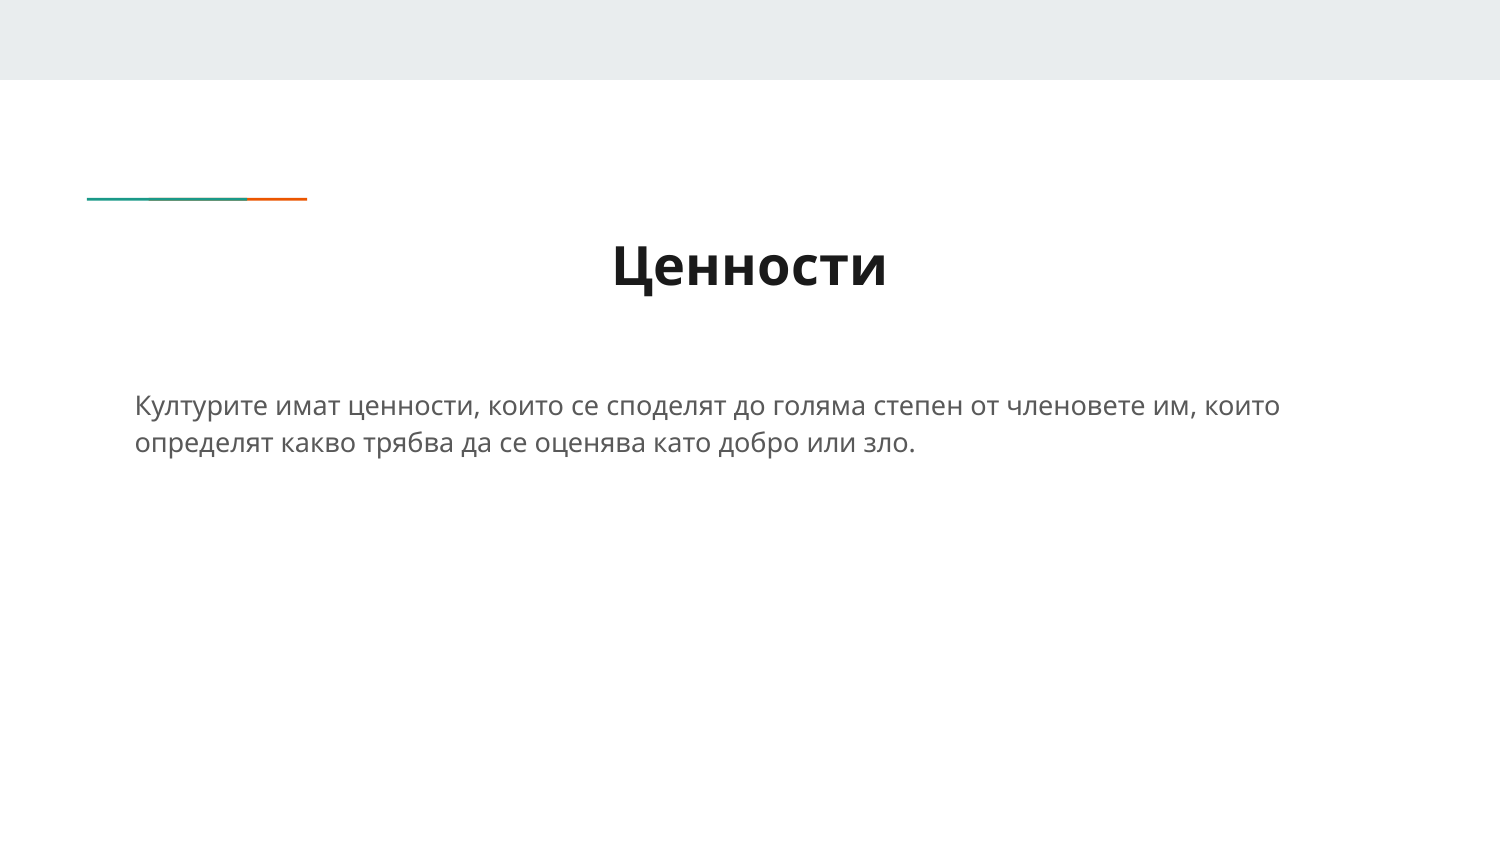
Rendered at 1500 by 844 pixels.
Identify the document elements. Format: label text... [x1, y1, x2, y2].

title Ценности [119, 216, 1381, 305]
list Културите имат ценности, които се споделят до голяма степен от членовете им, които определят какво трябва да се оценява като добро или зло. [119, 368, 1381, 712]
